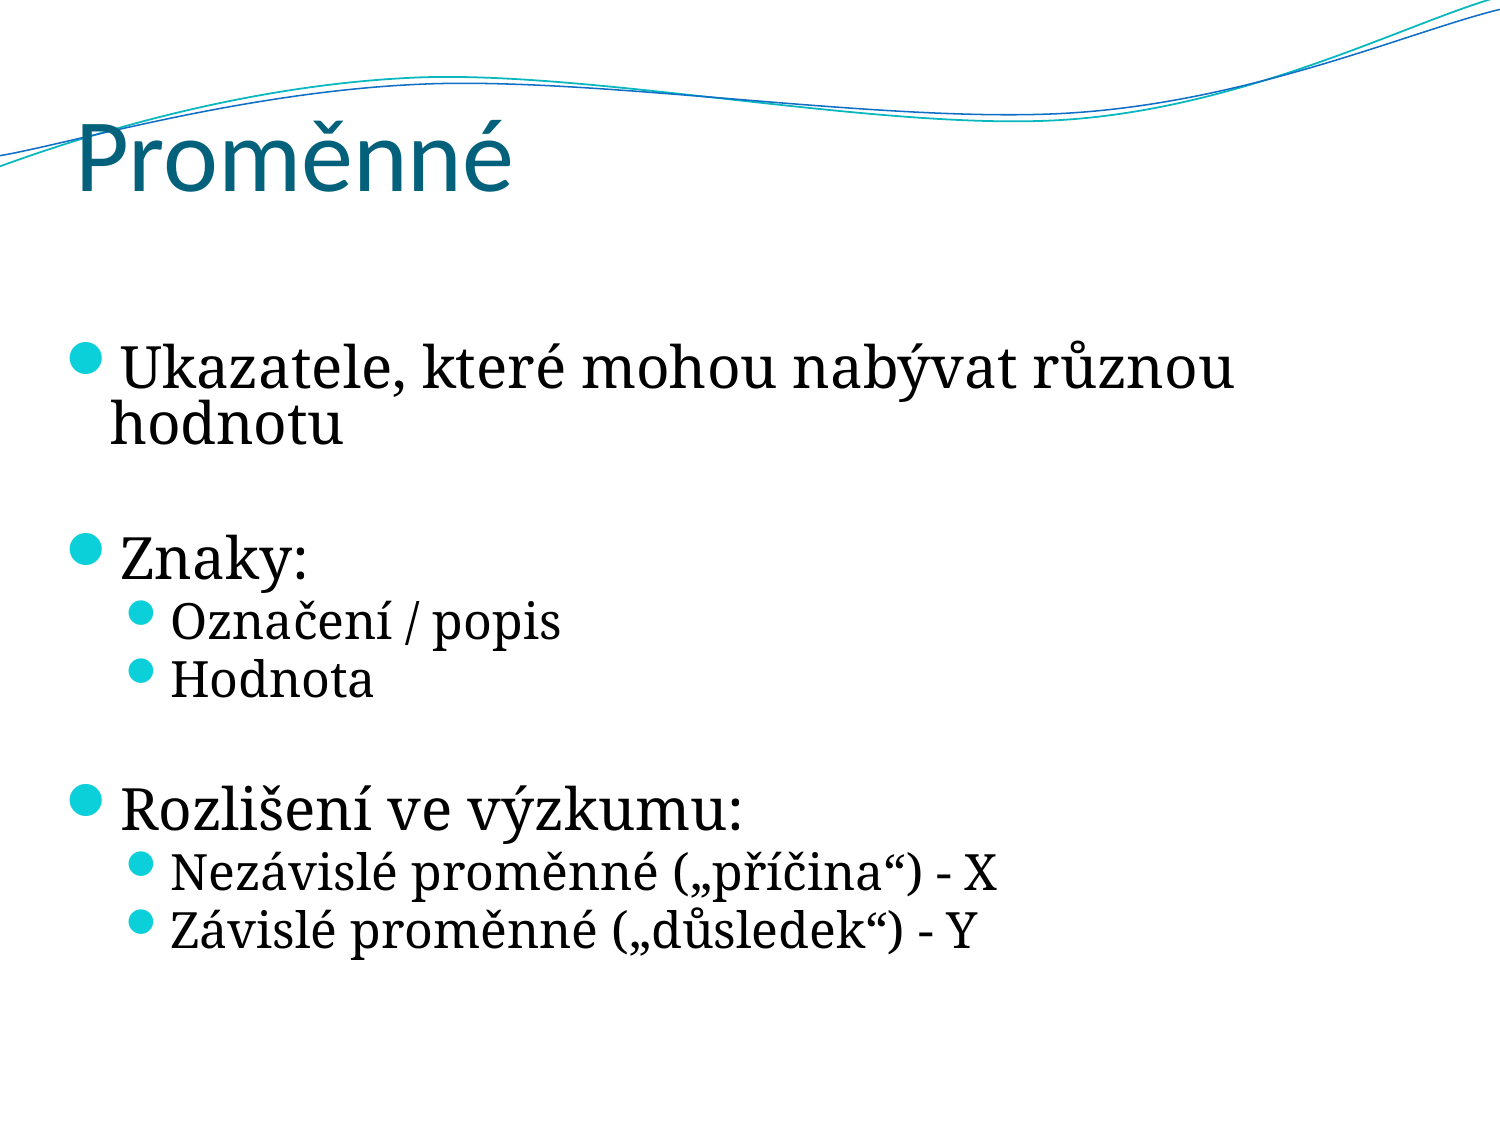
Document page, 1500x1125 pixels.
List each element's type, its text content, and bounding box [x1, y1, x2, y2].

title Proměnné [74, 24, 1426, 213]
list Ukazatele, které mohou nabývat různou hodnotu Znaky: Označení / popis Hodnota Rozlišení ve výzkumu: Nezávislé proměnné („příčina“) - X Závislé proměnné („důsledek“) - Y [49, 254, 1476, 1088]
